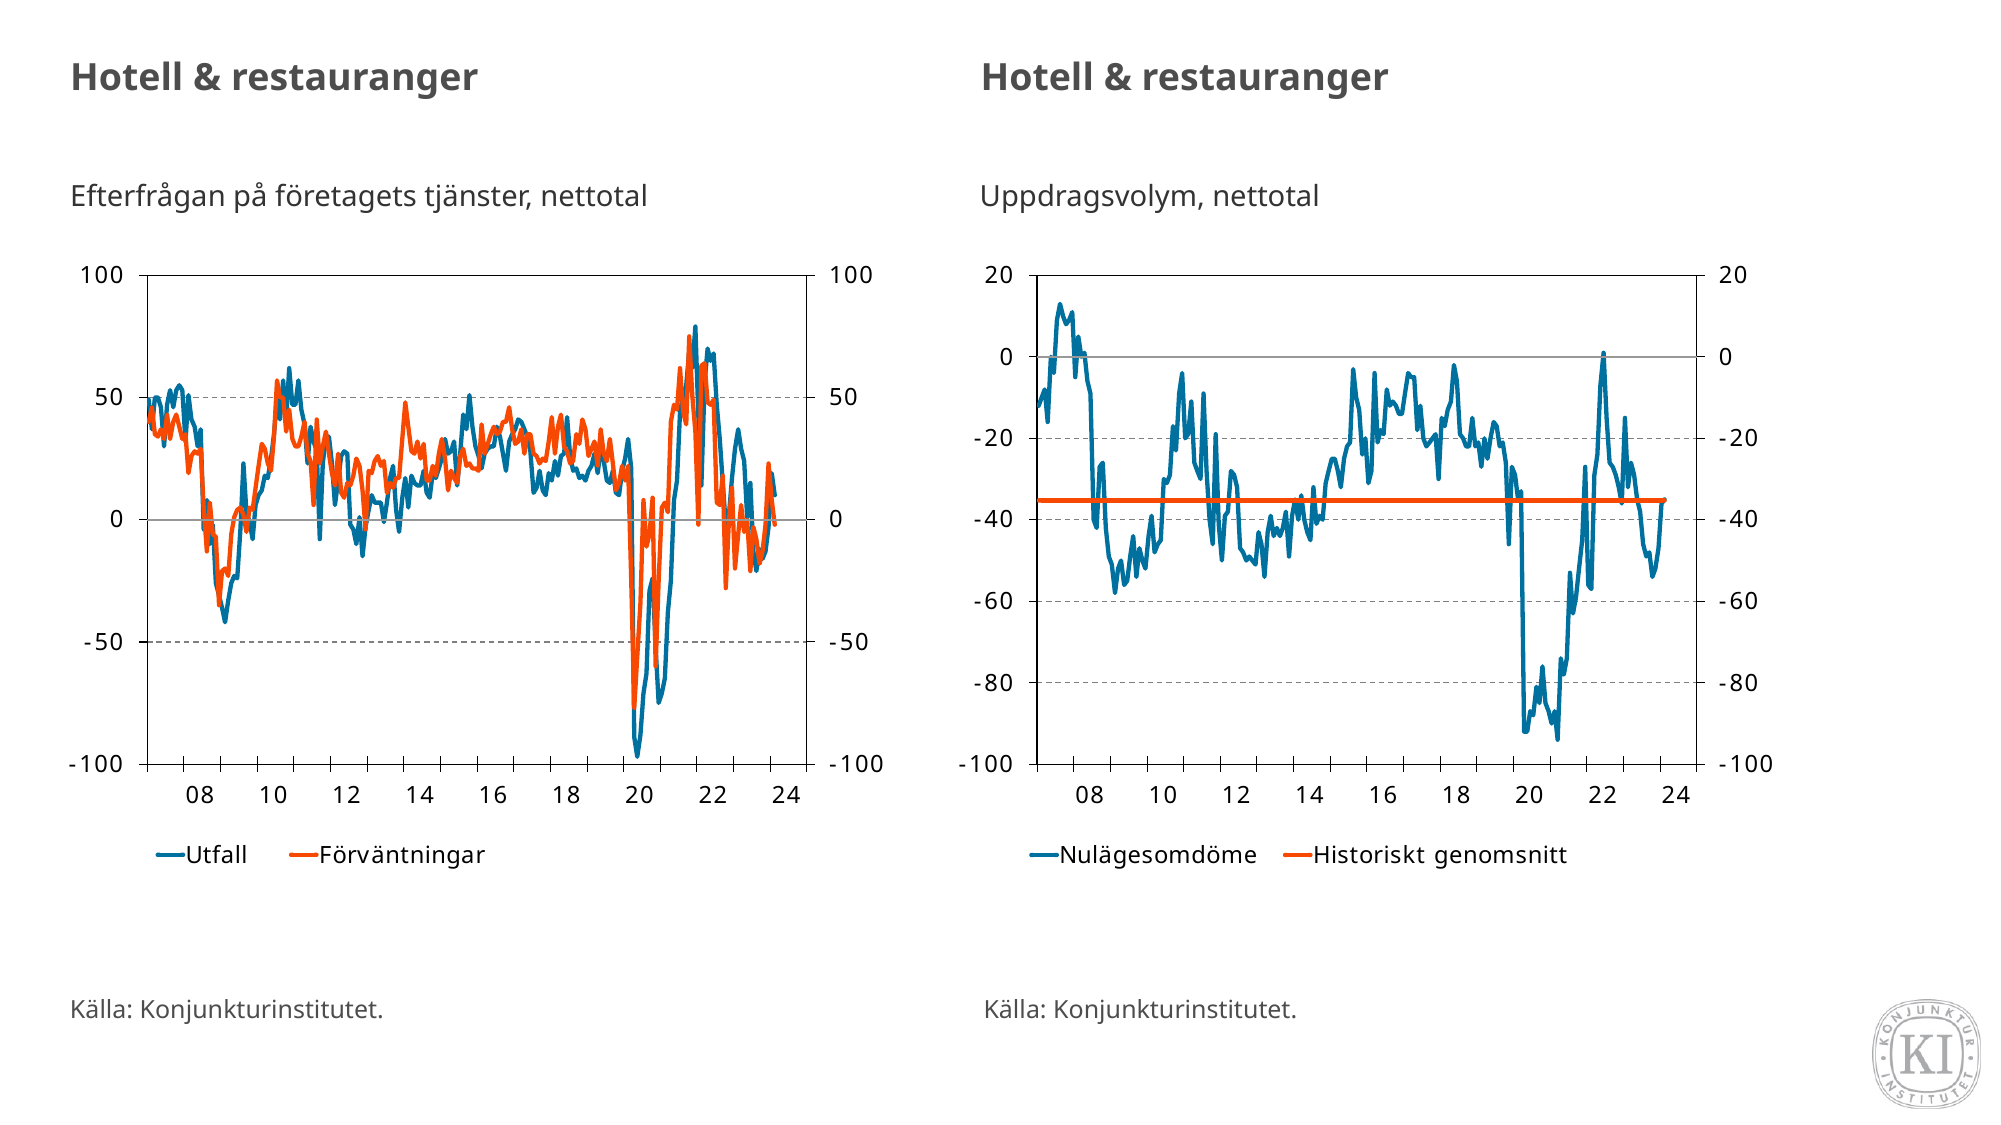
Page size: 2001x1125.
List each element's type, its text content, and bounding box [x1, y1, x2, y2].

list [51, 249, 939, 874]
list Källa: Konjunkturinstitutet. [968, 986, 1852, 1105]
list Hotell & restauranger [965, 45, 1849, 129]
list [941, 249, 1829, 874]
subtitle Källa: Konjunkturinstitutet. [55, 986, 938, 1105]
title Hotell & restauranger [55, 45, 938, 128]
picture [1872, 999, 1981, 1109]
list Uppdragsvolym, nettotal [964, 137, 1848, 220]
list Efterfrågan på företagets tjänster, nettotal [55, 137, 938, 220]
